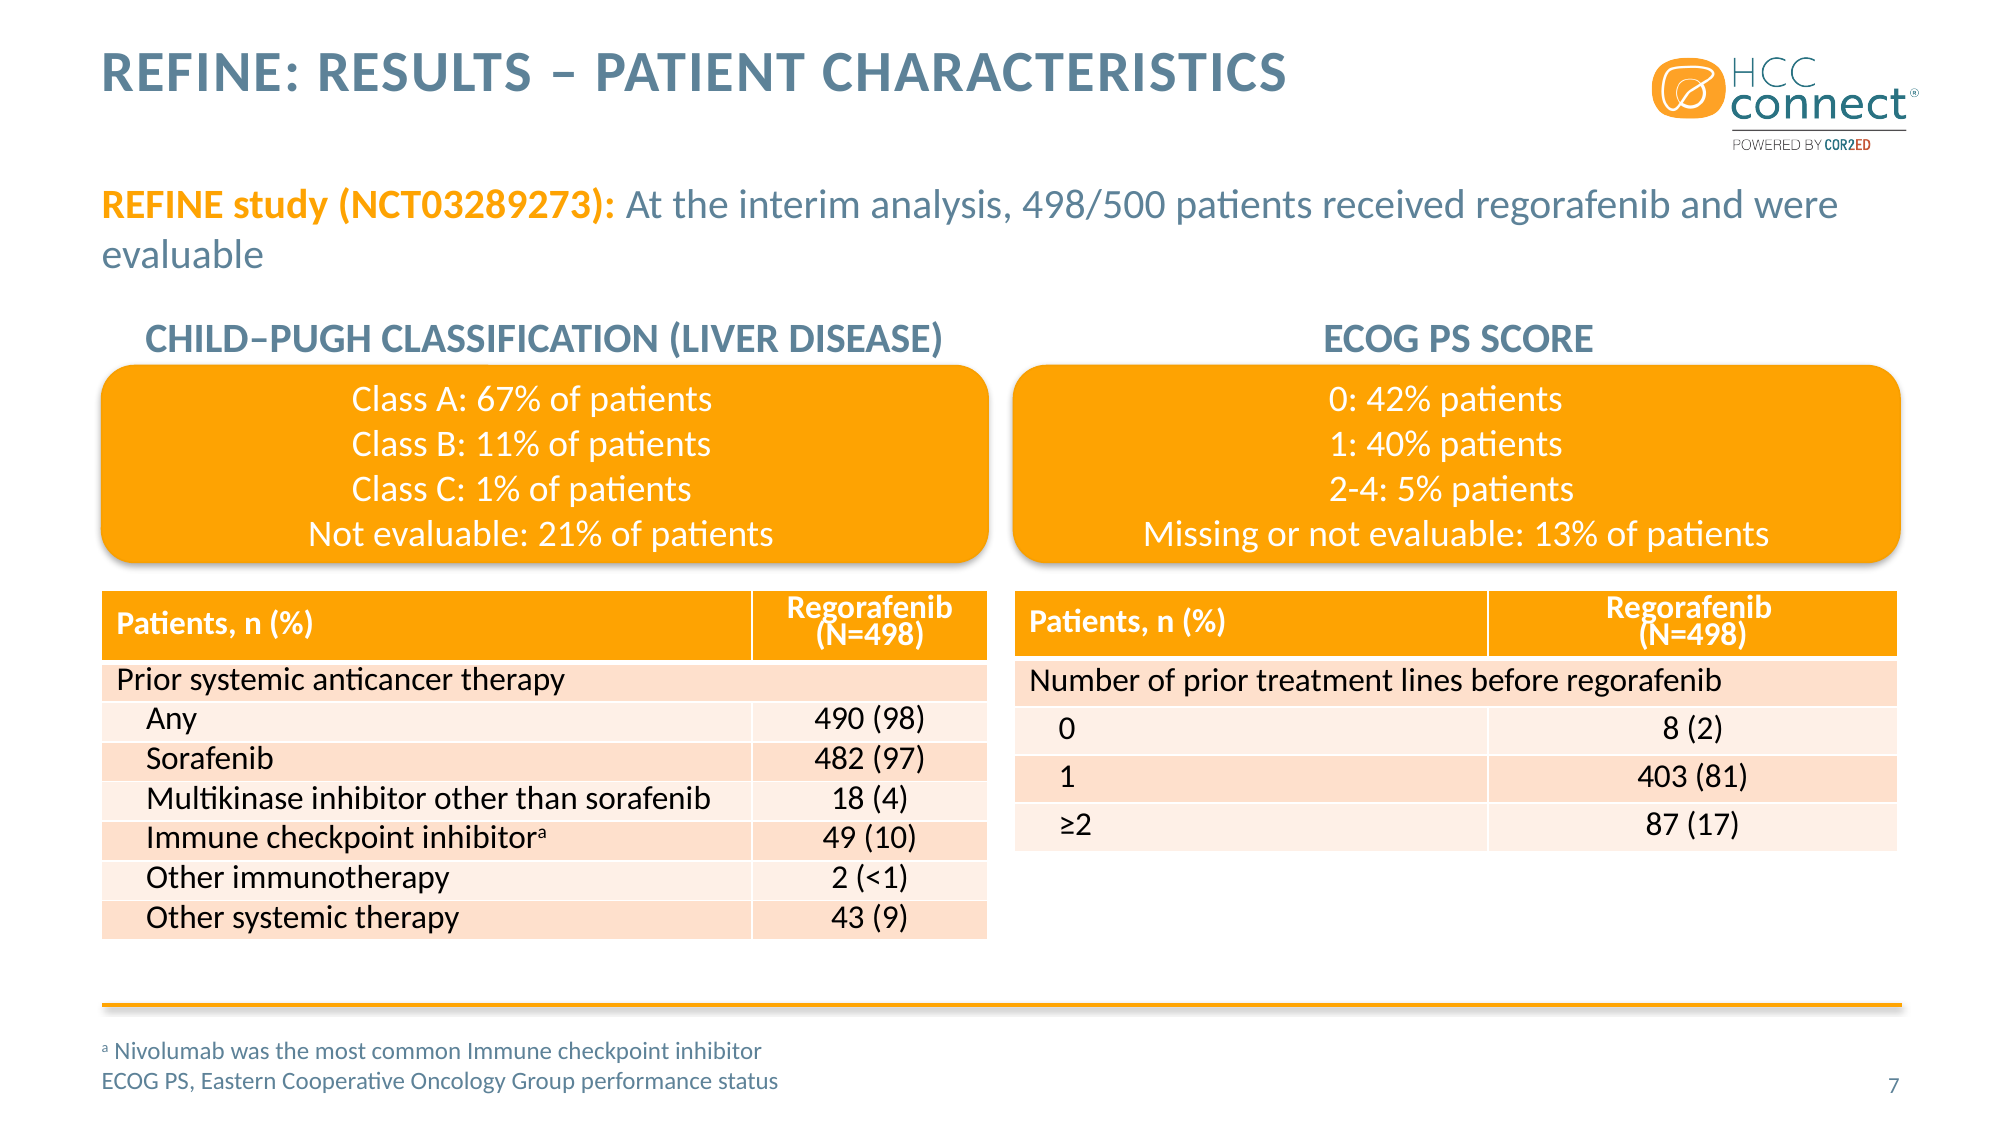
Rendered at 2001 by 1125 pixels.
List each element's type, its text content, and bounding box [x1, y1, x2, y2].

list REFINE study (NCT03289273): At the interim analysis, 498/500 patients received regorafenib and were evaluable [101, 176, 1901, 305]
table_cell 87 (17) [1489, 804, 1897, 851]
table_cell 1 [1015, 756, 1487, 802]
title REFINE: Results – patient characteristics [101, 40, 1536, 173]
text_box ECOG PS SCORE [1015, 303, 1902, 369]
table_cell ≥2 [1015, 804, 1487, 851]
table_header Patients, n (%) [102, 591, 751, 660]
table_cell 8 (2) [1489, 708, 1897, 754]
table_cell Sorafenib [102, 743, 751, 781]
table_cell Number of prior treatment lines before regorafenib [1015, 661, 1897, 706]
table_cell Any [102, 703, 751, 741]
table_cell 49 (10) [753, 822, 987, 860]
table_cell 0 [1015, 708, 1487, 754]
text_box Class A: 67% of patients Class B: 11% of patients Class C: 1% of patients Not evaluable: 21% of patients [100, 369, 989, 564]
table_cell 403 (81) [1489, 756, 1897, 802]
picture [1638, 44, 1932, 163]
list a Nivolumab was the most common Immune checkpoint inhibitor ECOG PS, Eastern Cooperative Oncology Group performance status [101, 1035, 1434, 1095]
table_cell 18 (4) [753, 782, 987, 820]
text_box CHILD–PUGH CLASSIFICATION (LIVER DISEASE) [101, 303, 989, 369]
table_cell Multikinase inhibitor other than sorafenib [102, 782, 751, 820]
table_cell 490 (98) [753, 703, 987, 741]
table_cell Immune checkpoint inhibitora [102, 822, 751, 860]
slide_number 7 [1771, 1054, 1900, 1115]
table_cell 43 (9) [753, 901, 987, 939]
table_header Regorafenib (N=498) [1489, 591, 1897, 656]
table_cell 482 (97) [753, 743, 987, 781]
table_cell Other immunotherapy [102, 862, 751, 900]
table_cell Other systemic therapy [102, 901, 751, 939]
table_header Regorafenib (N=498) [753, 591, 987, 660]
table_header Patients, n (%) [1015, 591, 1487, 656]
table_cell Prior systemic anticancer therapy [102, 665, 987, 701]
table_cell 2 (<1) [753, 862, 987, 900]
text_box 0: 42% patients 1: 40% patients 2-4: 5% patients Missing or not evaluable: 13% of patients [1012, 369, 1901, 564]
